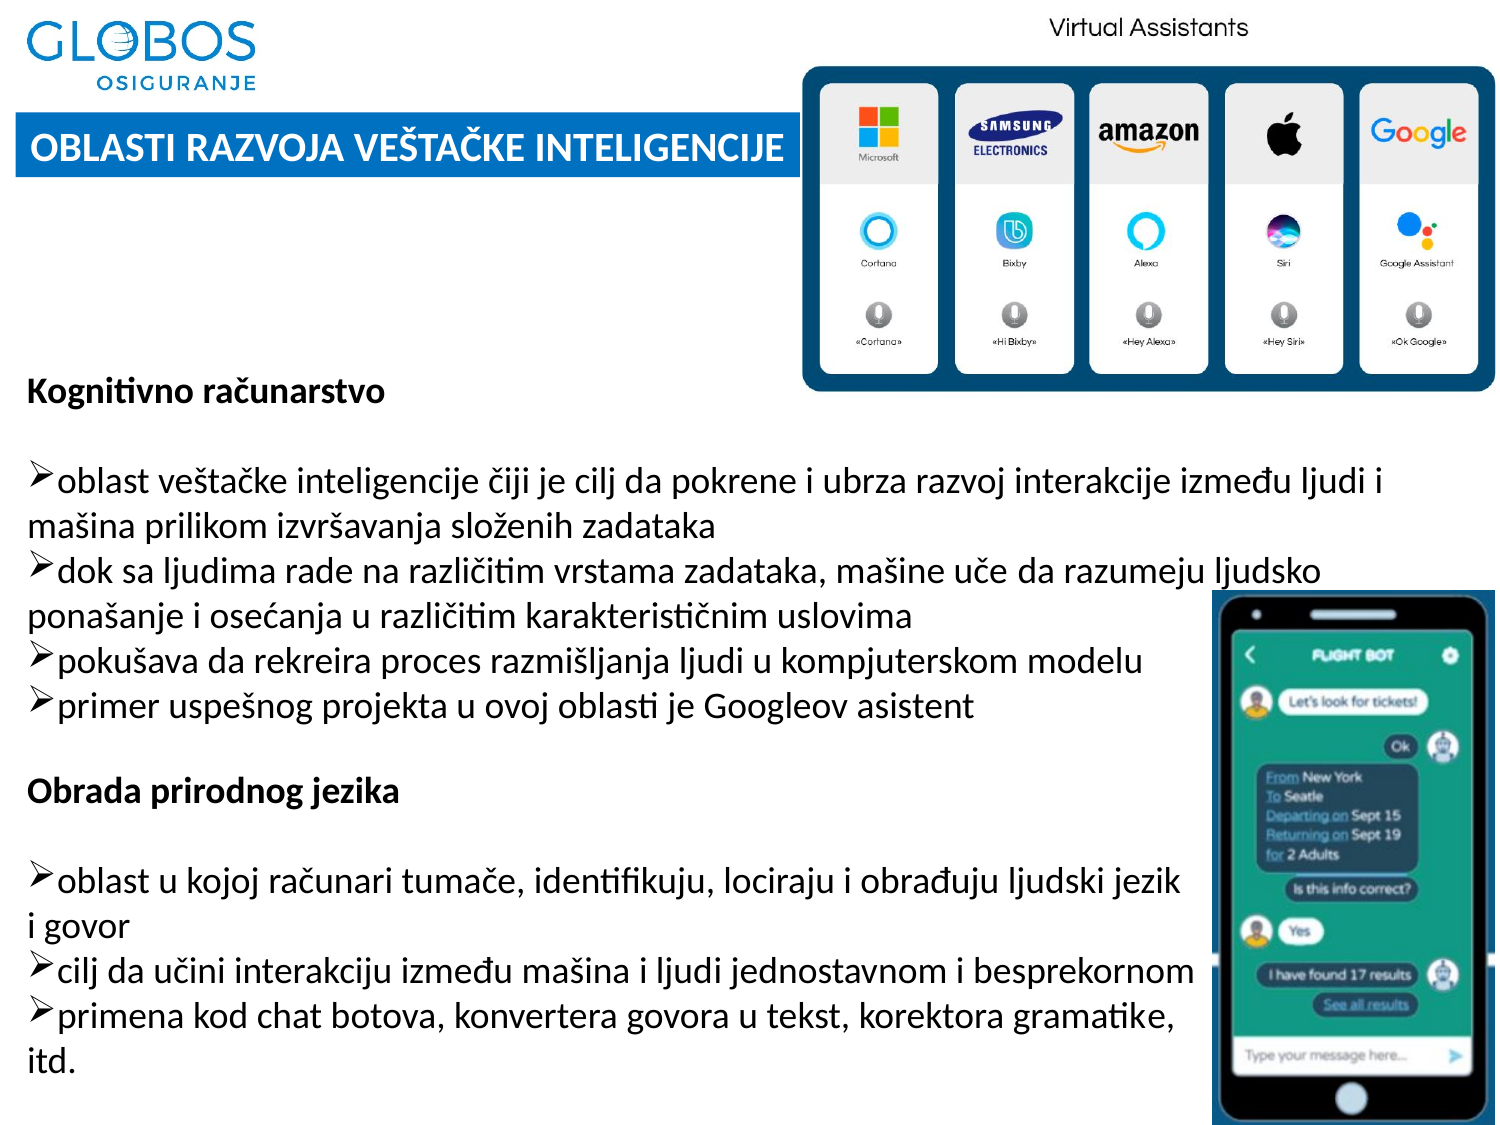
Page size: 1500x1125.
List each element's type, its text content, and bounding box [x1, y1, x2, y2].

text_box Obrada prirodnog jezika oblast u kojoj računari tumače, identifikuju, lociraju i obrađuju ljudski jezik i govor cilj da učini interakciju između mašina i ljudi jednostavnom i besprekornom primena kod chat botova, konvertera govora u tekst, korektora gramatike, itd. [12, 758, 1207, 1089]
text_box OBLASTI RAZVOJA VEŠTAČKE INTELIGENCIJE [15, 112, 794, 178]
picture [799, 12, 1500, 398]
text_box Kognitivno računarstvo oblast veštačke inteligencije čiji je cilj da pokrene i ubrza razvoj interakcije između ljudi i mašina prilikom izvršavanja složenih zadataka dok sa ljudima rade na različitim vrstama zadataka, mašine uče da razumeju ljudsko ponašanje i osećanja u različitim karakterističnim uslovima pokušava da rekreira proces razmišljanja ljudi u kompjuterskom modelu primer uspešnog projekta u ovoj oblasti je Googleov asistent [12, 358, 1495, 734]
picture [1212, 590, 1495, 1125]
picture [20, 9, 261, 102]
